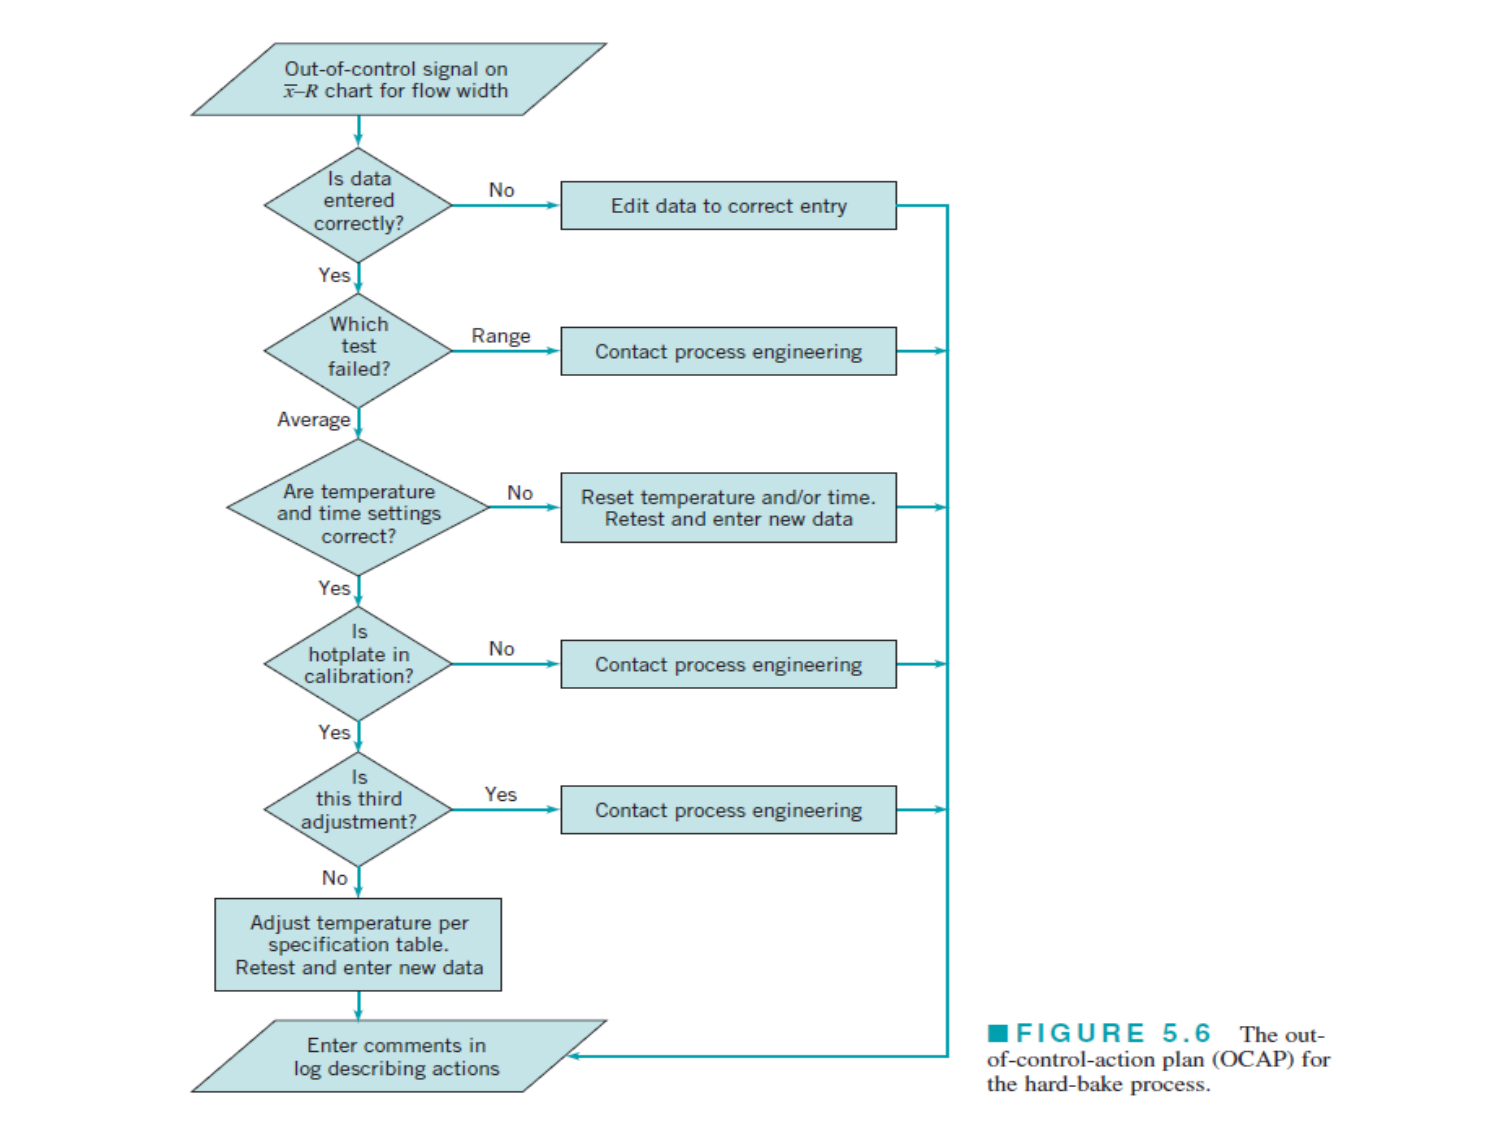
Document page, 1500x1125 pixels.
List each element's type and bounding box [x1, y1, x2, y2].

picture [174, 24, 1338, 1101]
